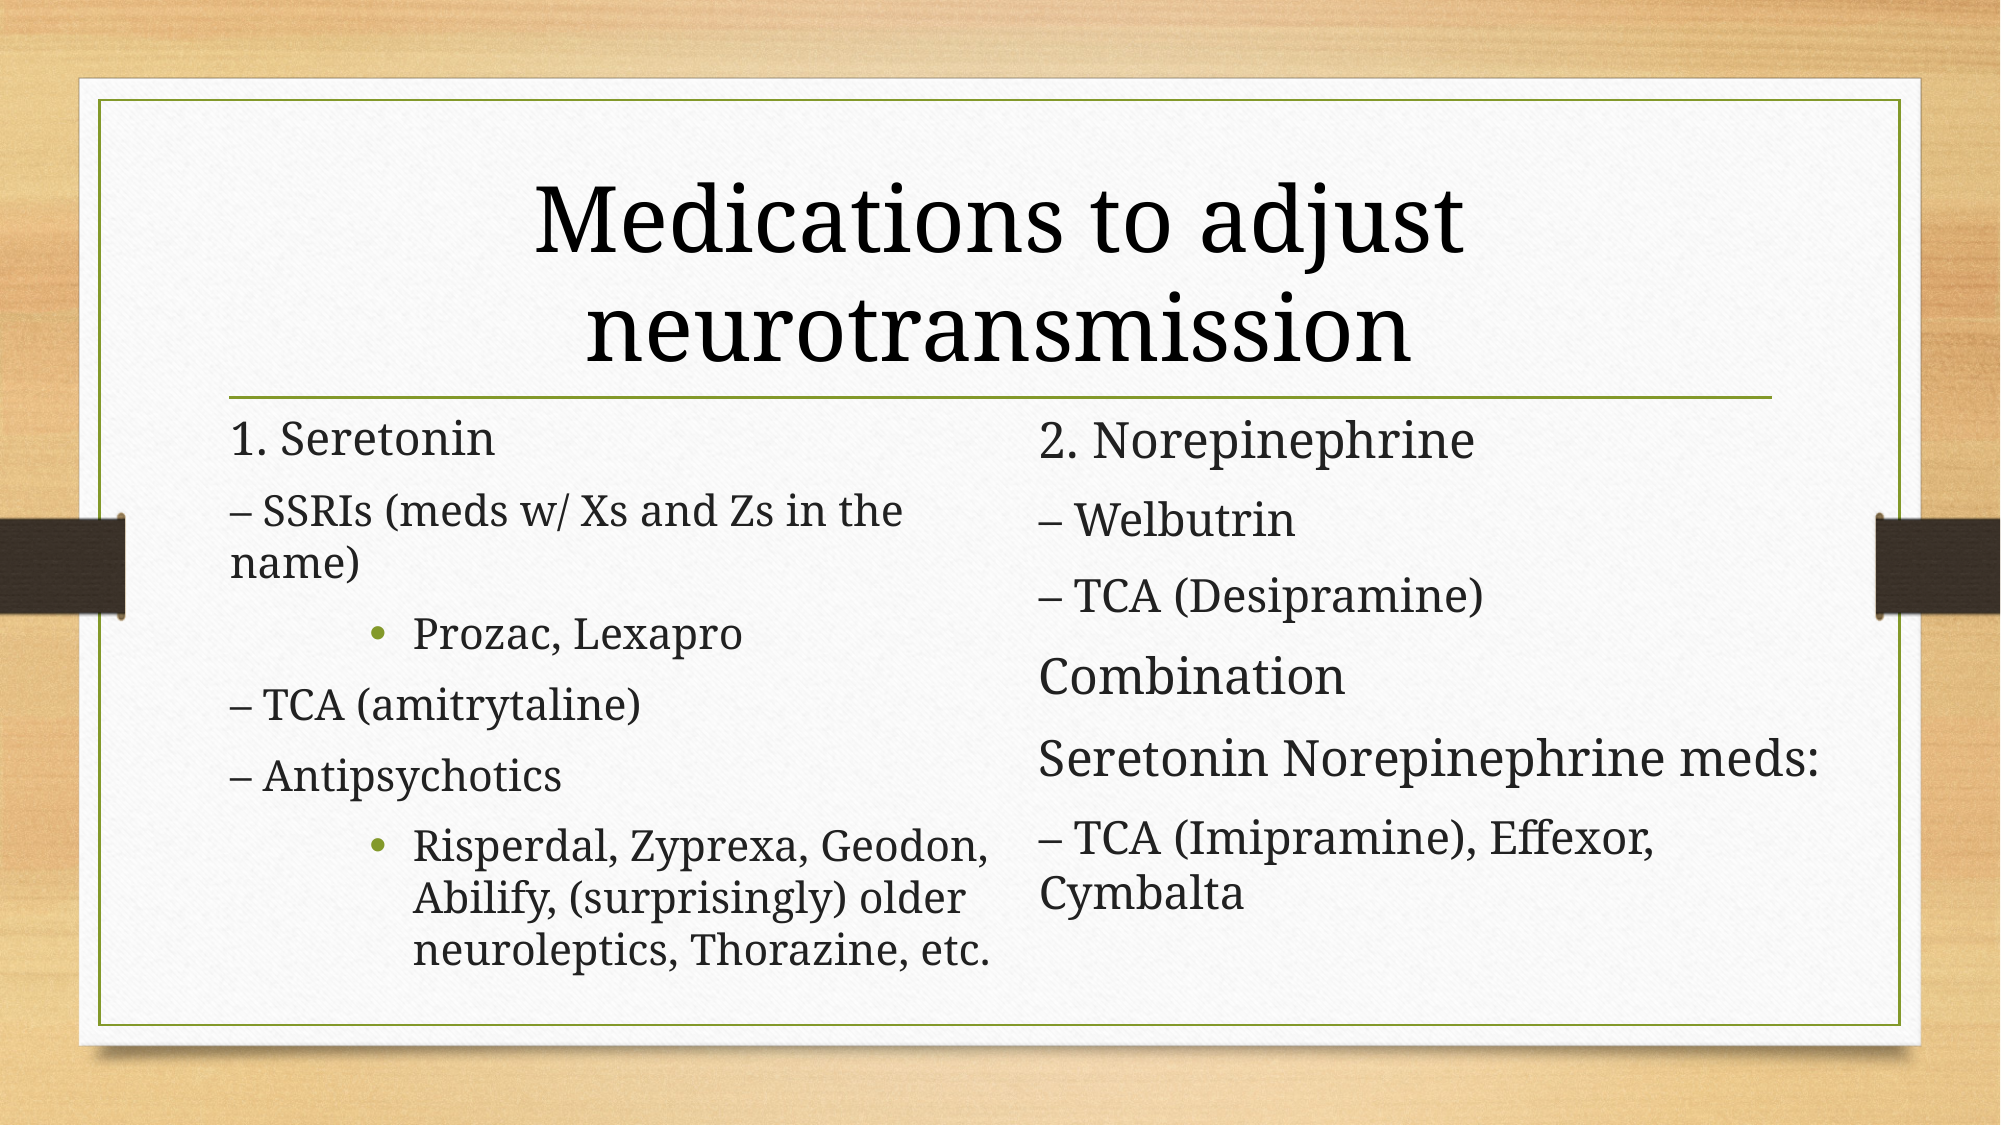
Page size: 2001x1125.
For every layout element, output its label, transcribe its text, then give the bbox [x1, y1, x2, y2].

picture [0, 0, 2001, 1125]
list 1. Seretonin – SSRIs (meds w/ Xs and Zs in the name) Prozac, Lexapro – TCA (amitrytaline) – Antipsychotics Risperdal, Zyprexa, Geodon, Abilify, (surprisingly) older neuroleptics, Thorazine, etc. [214, 401, 1010, 1021]
text_box 2. Norepinephrine – Welbutrin – TCA (Desipramine) Combination Seretonin Norepinephrine meds: – TCA (Imipramine), Effexor, Cymbalta [1024, 401, 1880, 984]
title Medications to adjust neurotransmission [137, 179, 1863, 362]
